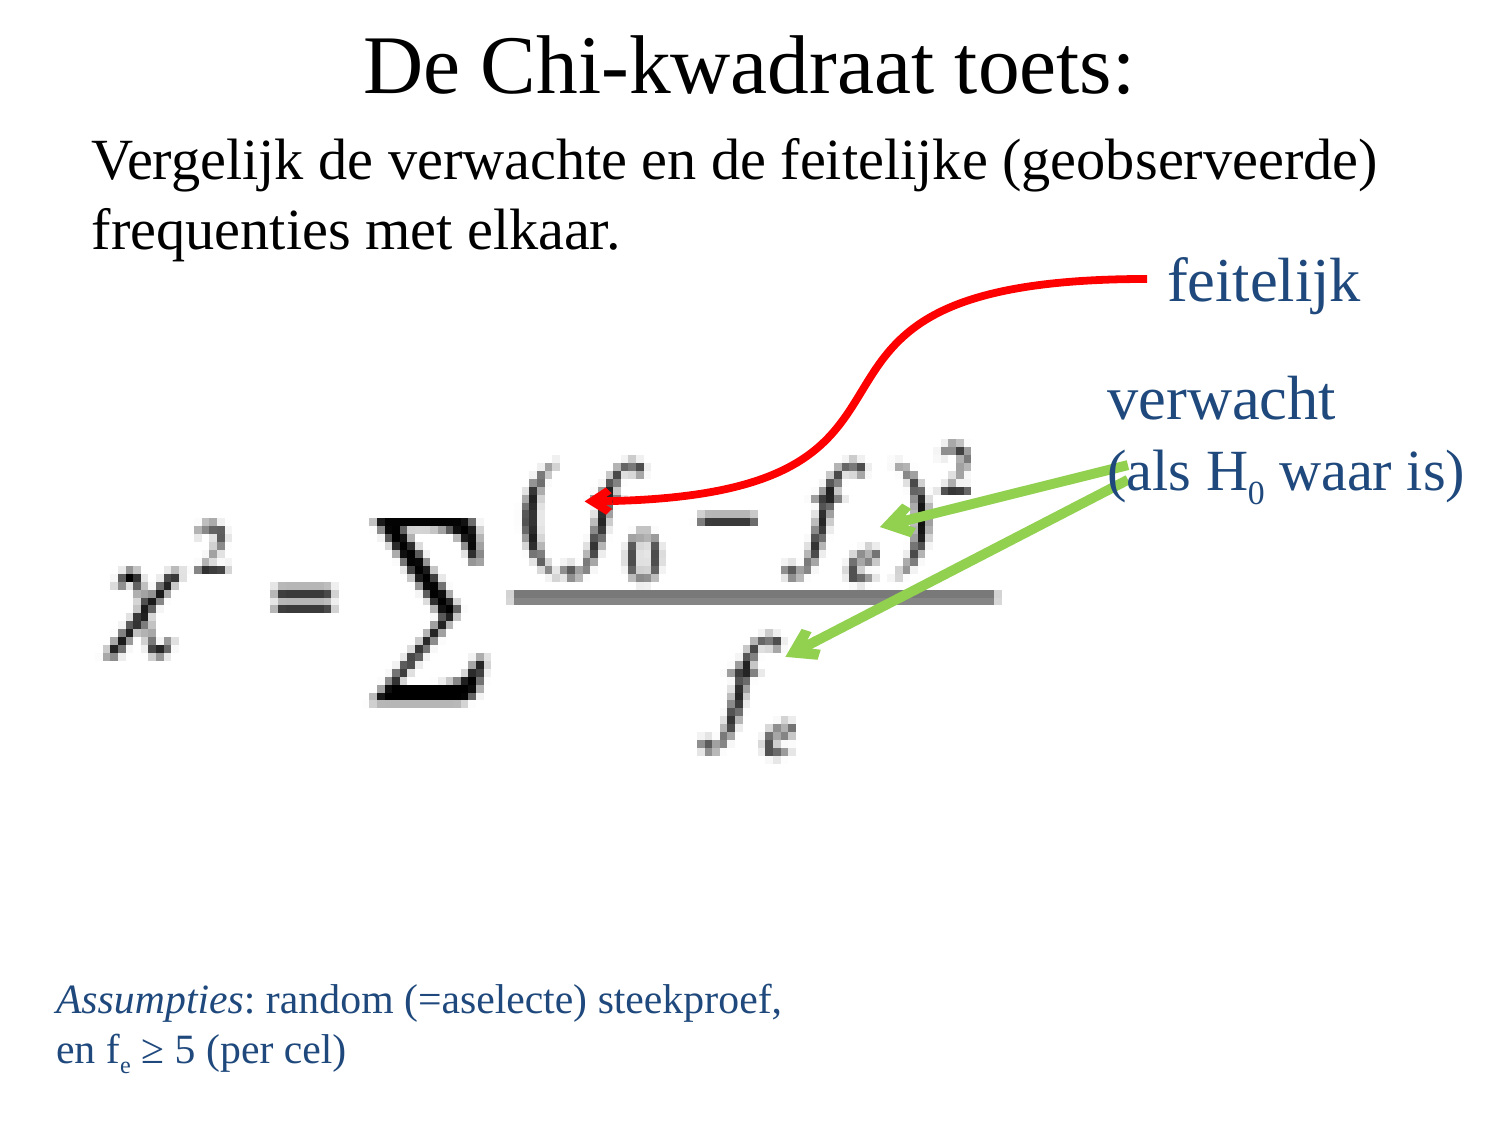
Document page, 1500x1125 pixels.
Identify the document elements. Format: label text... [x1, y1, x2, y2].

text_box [879, 464, 1129, 479]
text_box verwacht (als H0 waar is) [1133, 349, 1500, 520]
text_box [785, 479, 1129, 658]
list Vergelijk de verwachte en de feitelijke (geobserveerde) frequenties met elkaar. [76, 113, 1459, 787]
text_box feitelijk [1152, 231, 1376, 322]
title De Chi-kwadraat toets: [75, 7, 1425, 114]
text_box Assumpties: random (=aselecte) steekproef, en fe ≥ 5 (per cel) [41, 964, 833, 1125]
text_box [88, 408, 1018, 773]
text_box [584, 278, 1148, 502]
